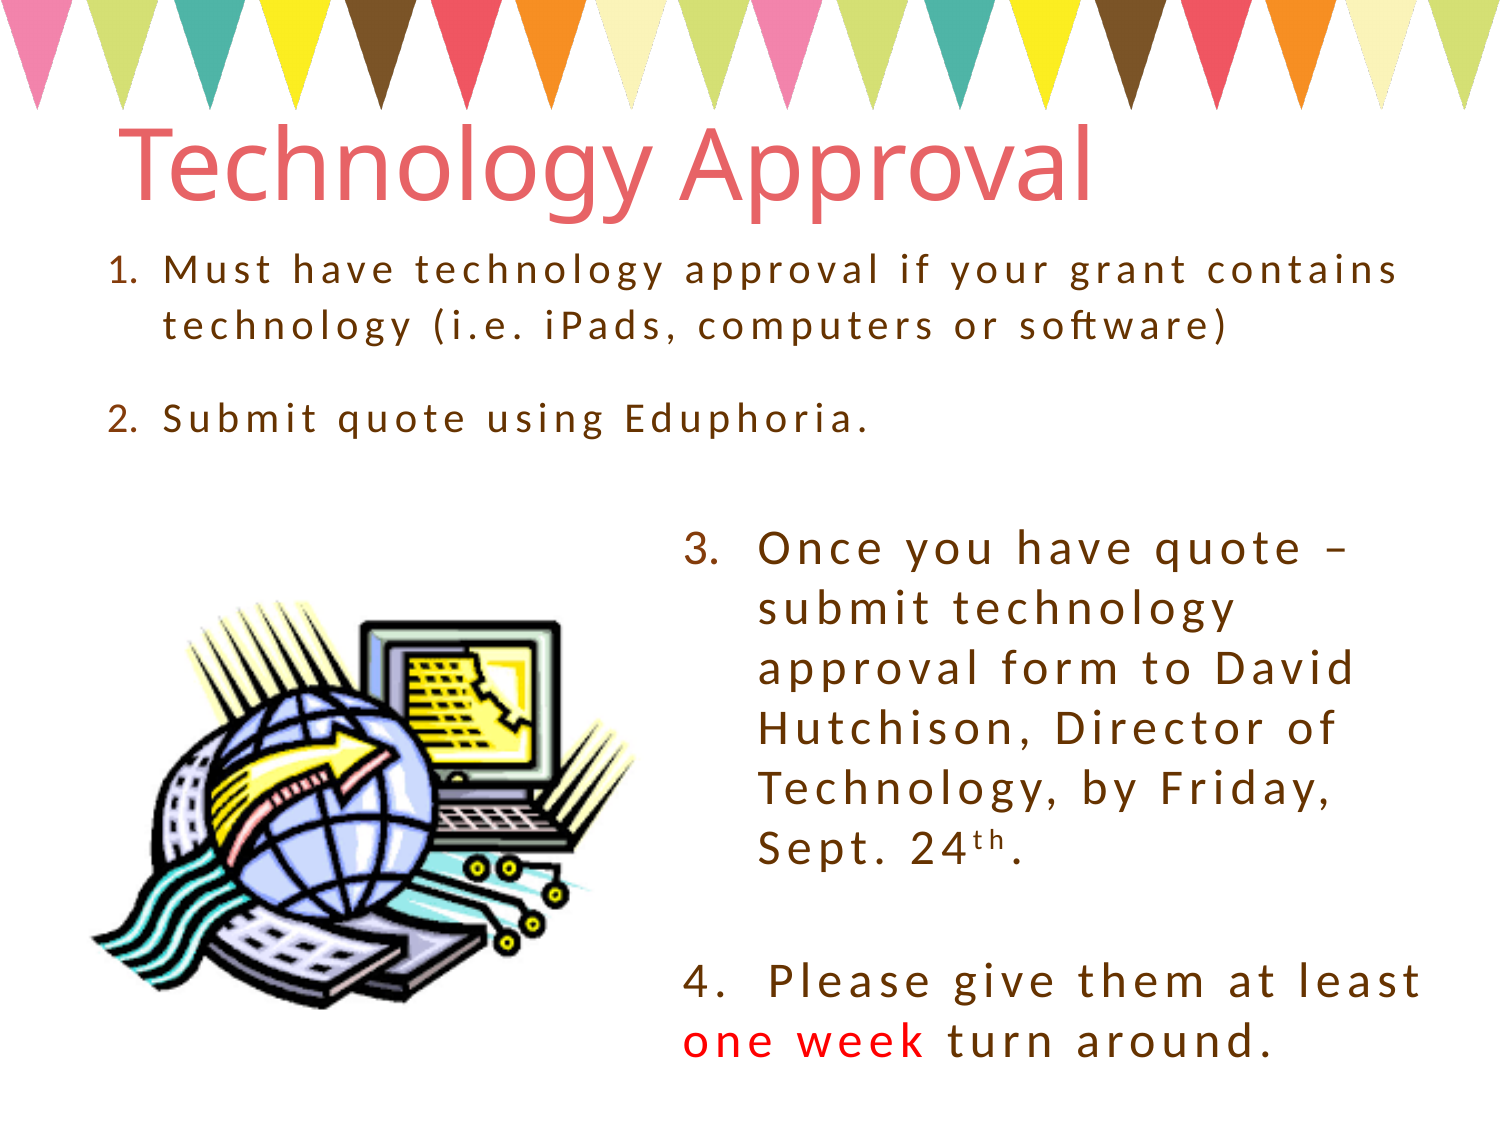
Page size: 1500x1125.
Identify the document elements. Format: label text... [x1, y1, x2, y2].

title Technology Approval [103, 110, 1397, 228]
picture [0, 0, 1500, 110]
picture [81, 592, 650, 1031]
list Must have technology approval if your grant contains technology (i.e. iPads, computers or software) Submit quote using Eduphoria. [91, 228, 1442, 507]
text_box Once you have quote – submit technology approval form to David Hutchison, Director of Technology, by Friday, Sept. 24th. 4. Please give them at least one week turn around. [650, 506, 1480, 1075]
